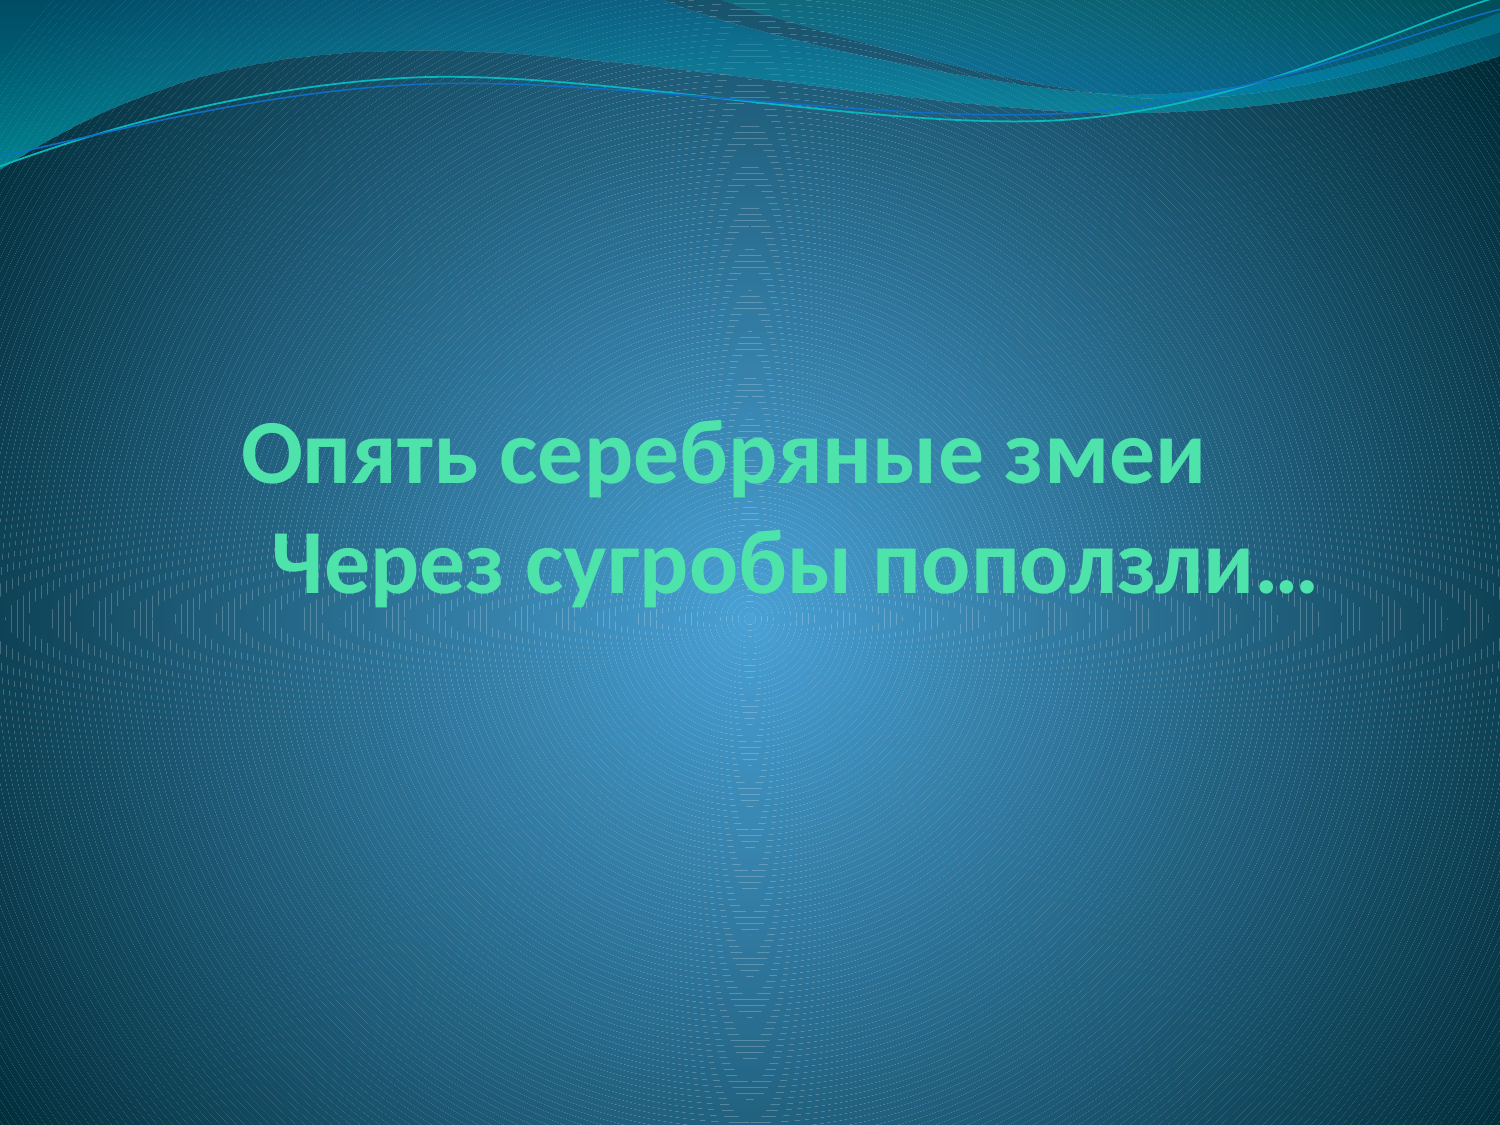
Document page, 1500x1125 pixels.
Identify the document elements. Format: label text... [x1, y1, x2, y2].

title Опять серебряные змеи Через сугробы поползли… [86, 216, 1362, 752]
